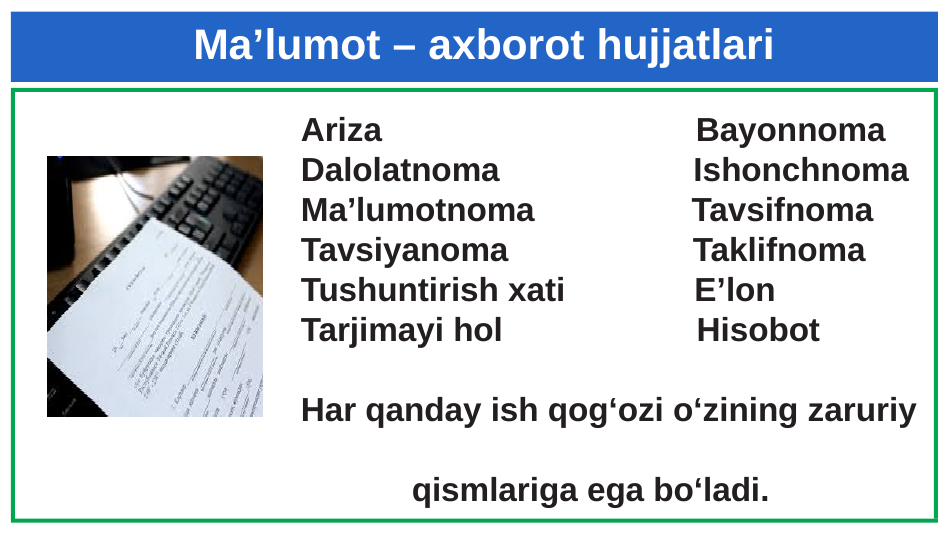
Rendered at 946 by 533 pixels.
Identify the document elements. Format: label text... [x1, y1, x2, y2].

title Ma’lumot – axborot hujjatlari [49, 16, 897, 69]
picture [47, 156, 263, 417]
list Ariza Bayonnoma Dalolatnoma Ishonchnoma Ma’lumotnoma Tavsifnoma Tavsiyanoma Taklifnoma Tushuntirish xati E’lon Tarjimayi hol Hisobot Har qanday ish qog‘ozi o‘zining zaruriy qismlariga ega bo‘ladi. [208, 28, 936, 533]
